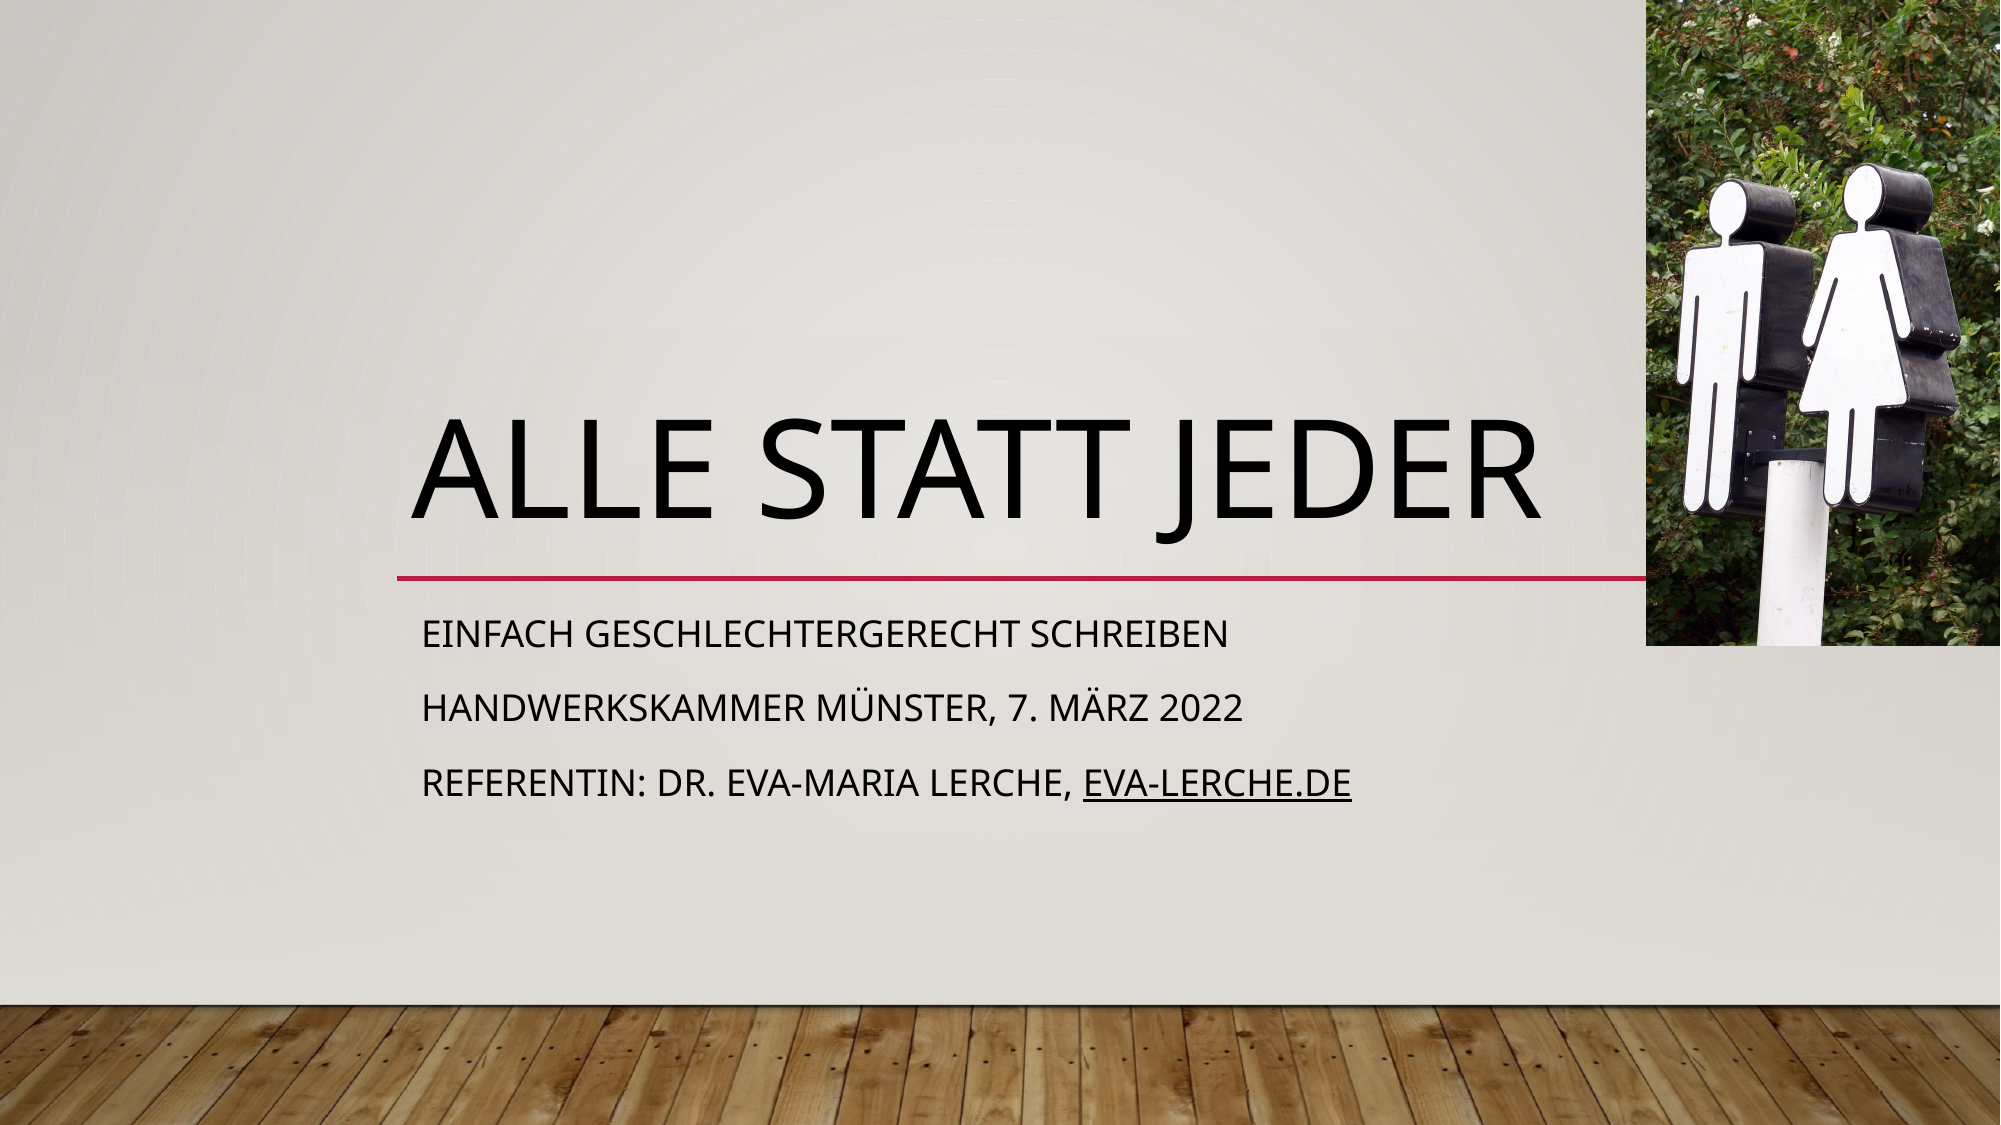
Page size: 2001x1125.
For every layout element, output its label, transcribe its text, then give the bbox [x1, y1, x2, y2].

title Alle statt jeder [396, 131, 1645, 549]
picture [0, 1005, 2000, 1125]
picture [1645, 0, 2000, 646]
subtitle Einfach geschlechtergerecht schreiben Handwerkskammer Münster, 7. März 2022 Referentin: Dr. Eva-Maria Lerche, eva-lerche.de [406, 586, 1824, 826]
